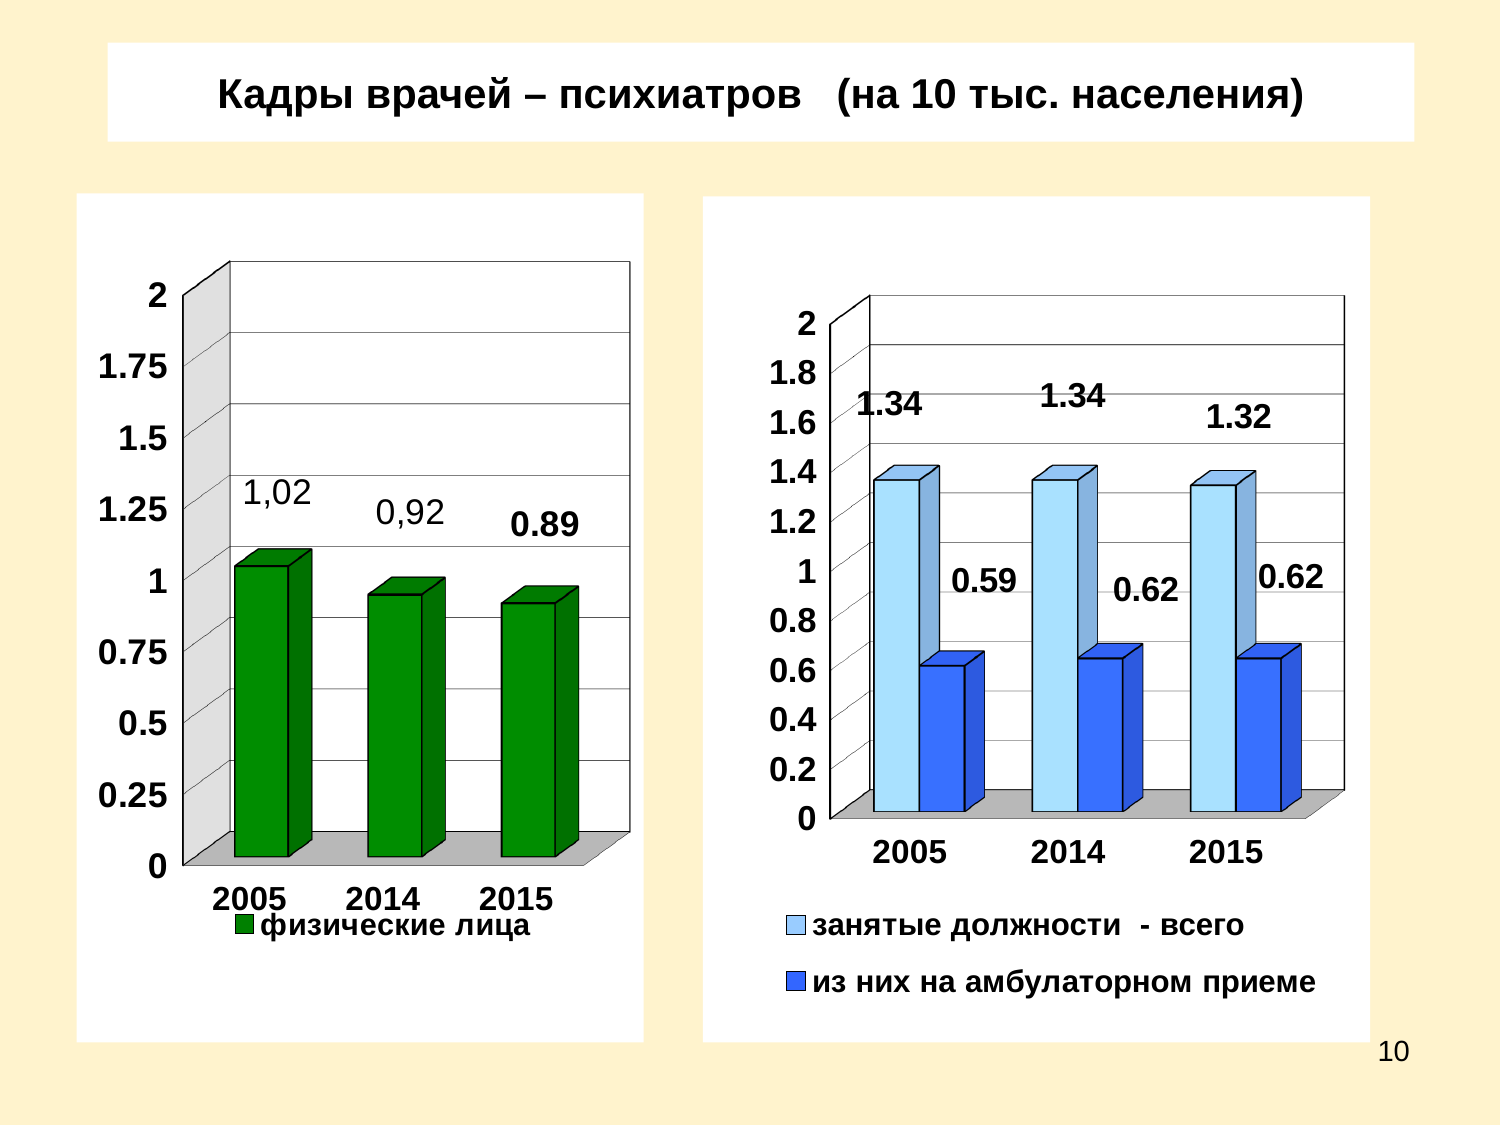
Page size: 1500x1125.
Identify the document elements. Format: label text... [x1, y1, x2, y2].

title Кадры врачей – психиатров (на 10 тыс. населения) [107, 42, 1415, 142]
chart [702, 196, 1371, 1043]
slide_number 10 [1074, 1024, 1425, 1103]
chart [76, 193, 644, 1043]
